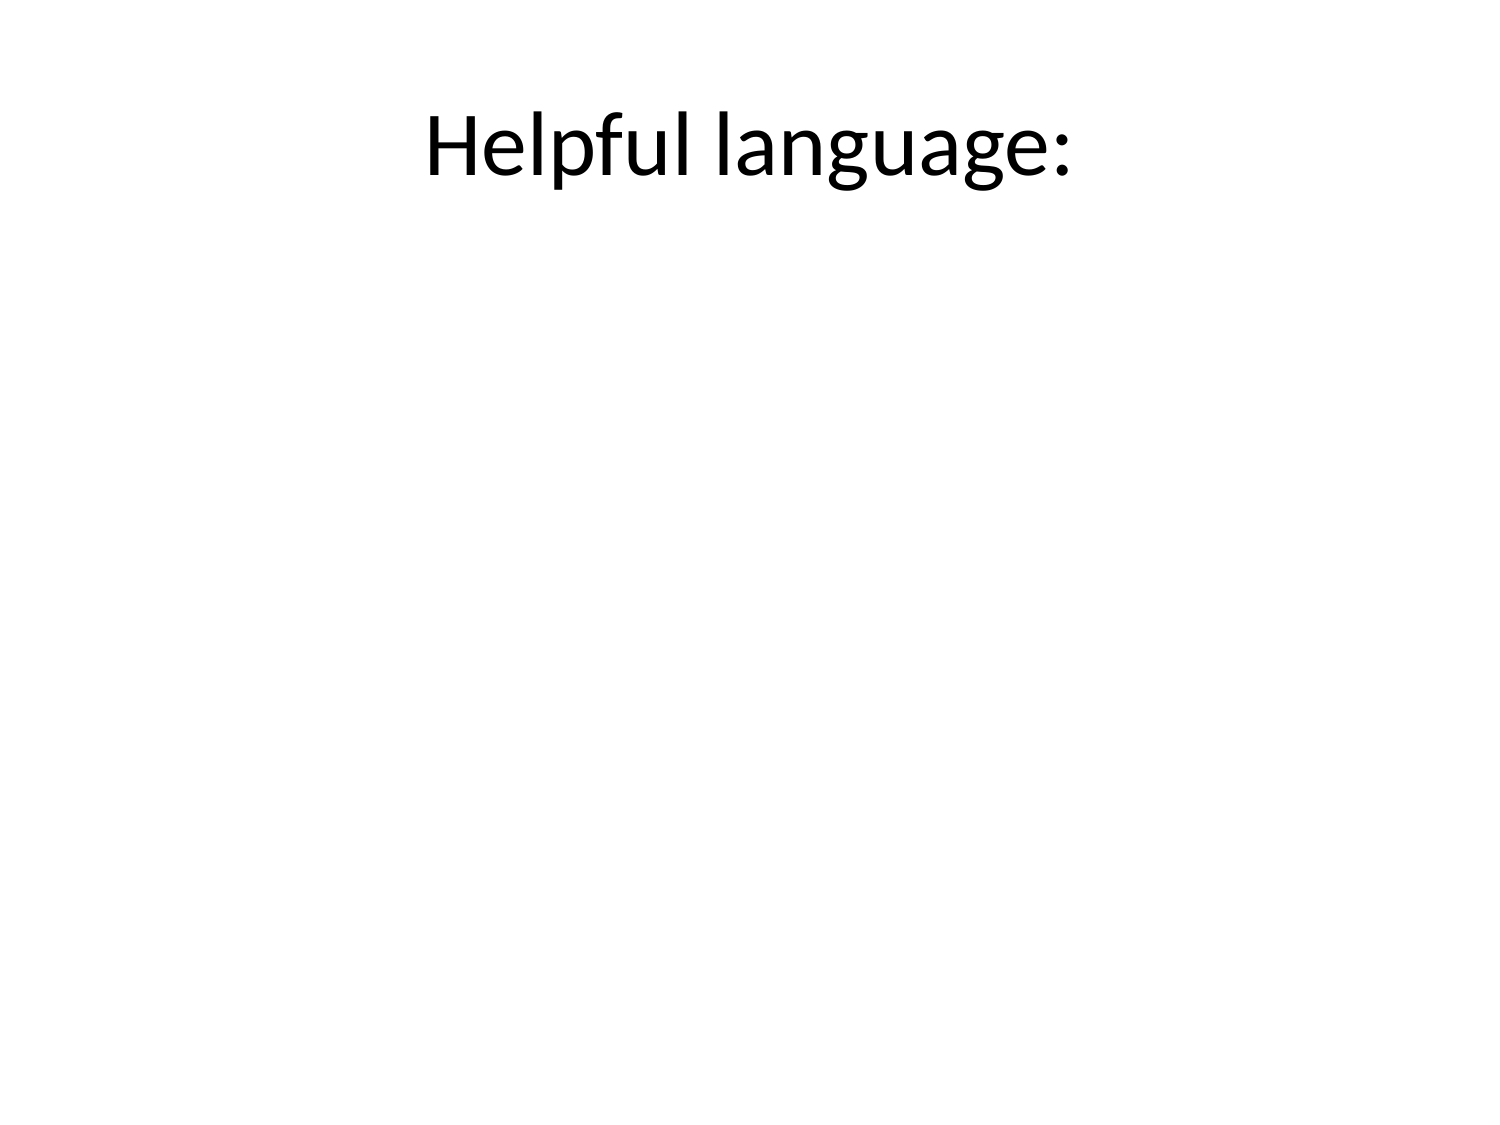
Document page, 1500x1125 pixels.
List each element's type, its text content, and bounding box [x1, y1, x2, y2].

title Helpful language: [75, 45, 1425, 233]
